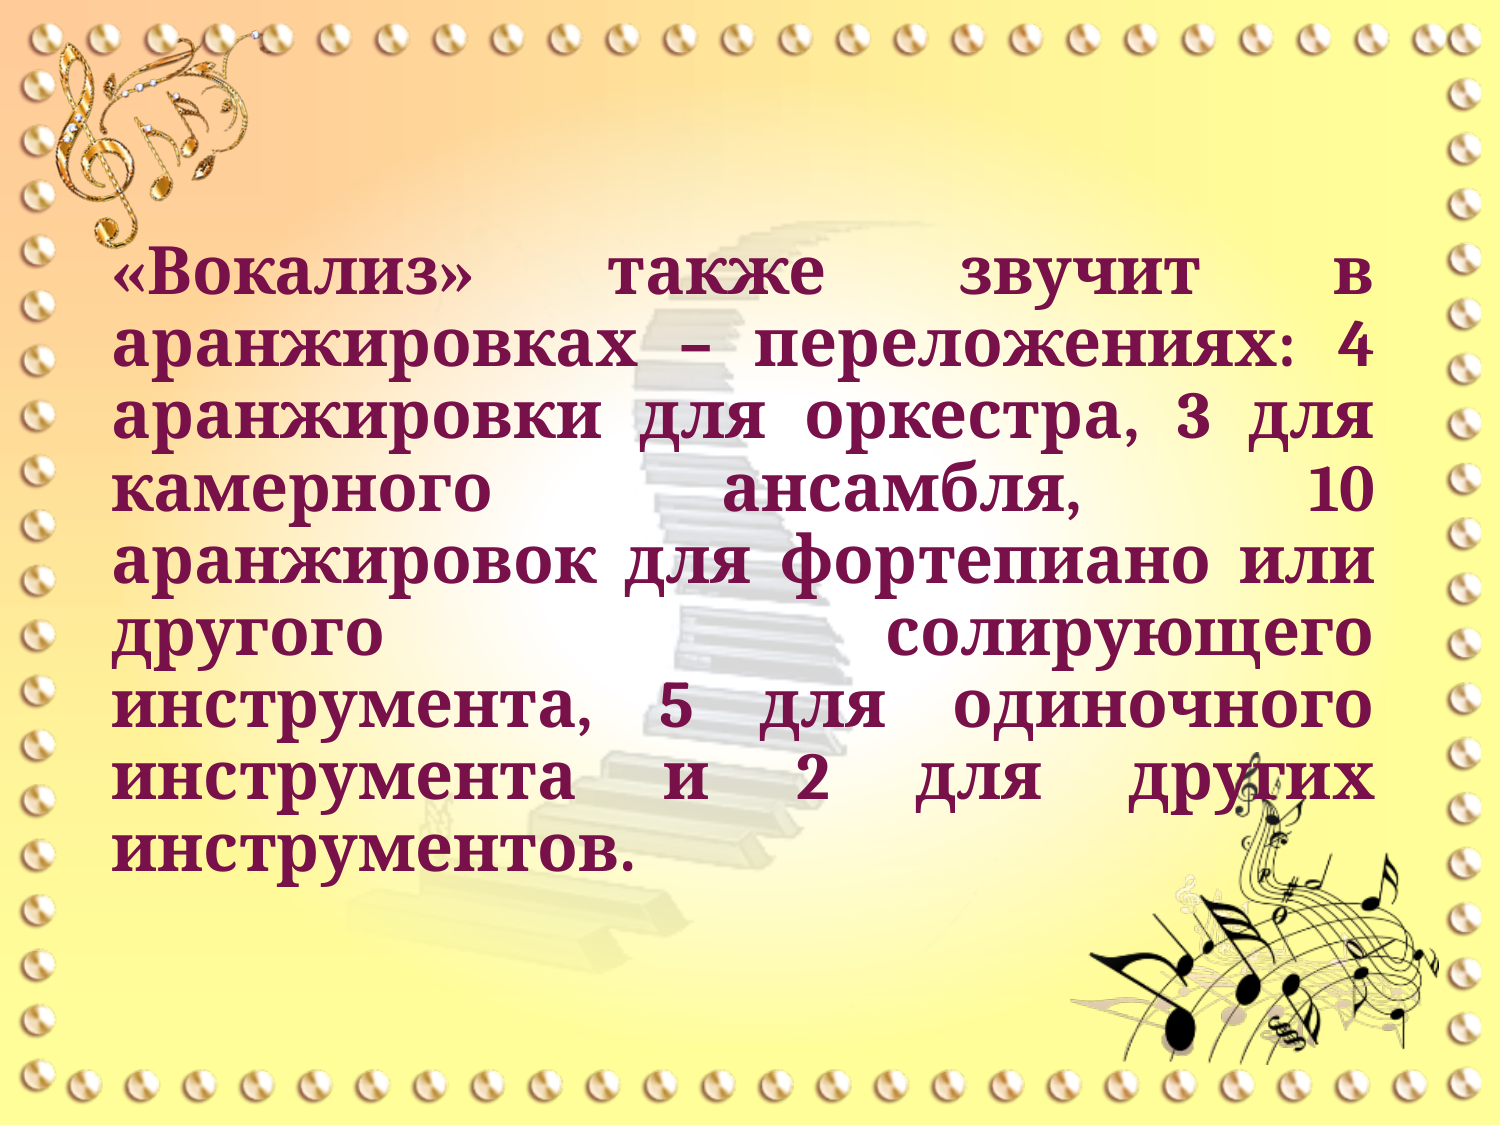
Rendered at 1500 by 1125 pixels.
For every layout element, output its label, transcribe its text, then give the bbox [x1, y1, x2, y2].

picture [0, 0, 1500, 1125]
list «Вокализ» также звучит в аранжировках – переложениях: 4 аранжировки для оркестра, 3 для камерного ансамбля, 10 аранжировок для фортепиано или другого солирующего инструмента, 5 для одиночного инструмента и 2 для других инструментов. [96, 229, 1391, 944]
